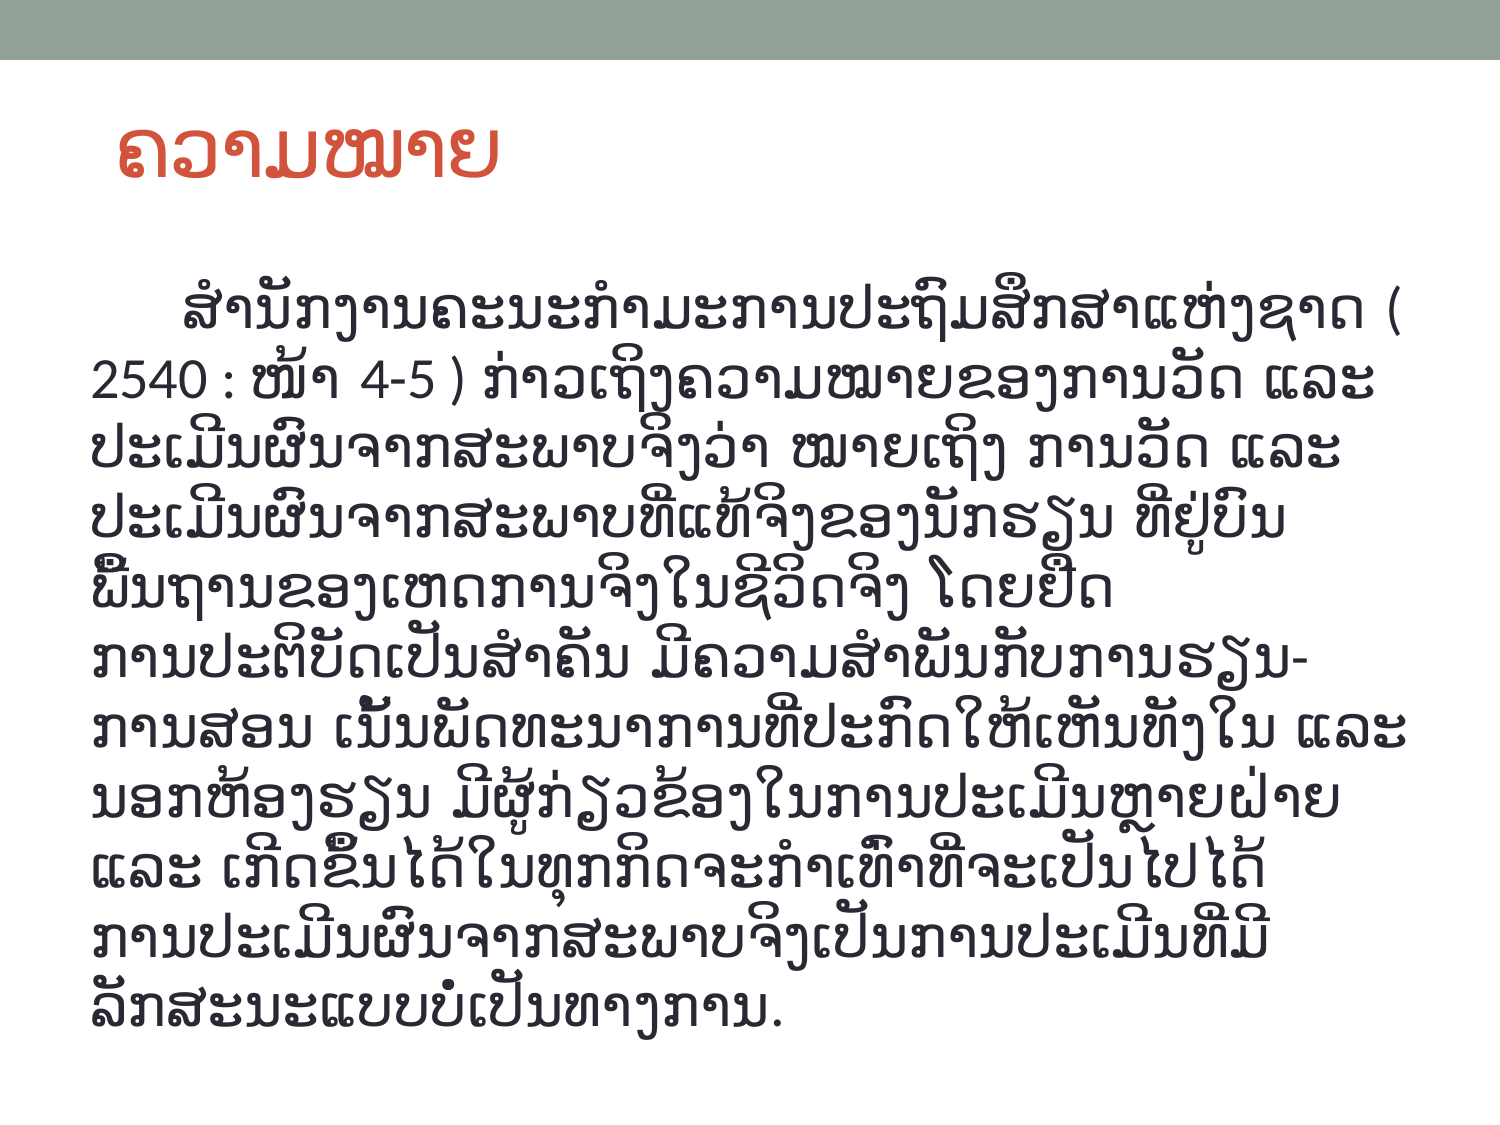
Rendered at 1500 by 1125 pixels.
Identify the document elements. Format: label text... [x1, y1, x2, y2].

title ຄວາມໝາຍ [99, 62, 1450, 225]
list ສໍານັກງານຄະນະກຳມະການປະຖົມສຶກສາແຫ່ງຊາດ (​2540 : ໜ້າ 4-5 ) ກ່າວເຖິງຄວາມໝາຍຂອງການວັດ ແລະ ປະເມີນຜົນຈາກສະພາບຈິງວ່າ ໝາຍເຖິງ ການວັດ ແລະ ປະເມີນຜົນຈາກສະພາບທີ່ແທ້ຈິງຂອງນັກຮຽນ ທີ່ຢູ່ບົນພື້ນຖານຂອງເຫດການຈິງໃນຊີວິດຈິງ ໂດຍຢືດການປະຕິບັດເປັນສຳຄັນ ມີຄວາມສຳພັນກັບການຮຽນ-ການສອນ ເນັ້ນພັດທະນາການທີ່ປະກົດໃຫ້ເຫັນທັງໃນ ແລະ ນອກຫ້ອງຮຽນ ມີຜູ້ກ່ຽວຂ້ອງໃນການປະເມີນຫຼາຍຝ່າຍ ແລະ ເກີດຂຶ້ນໄດ້ໃນທຸກກິດຈະກຳເທົ່າທີ່ຈະເປັນໄປໄດ້ ການປະເມີນຜົນຈາກສະພາບຈິງເປັນການປະເມີນທີ່ມີລັກສະນະແບບບໍ່ເປັນທາງການ. [75, 262, 1425, 1063]
